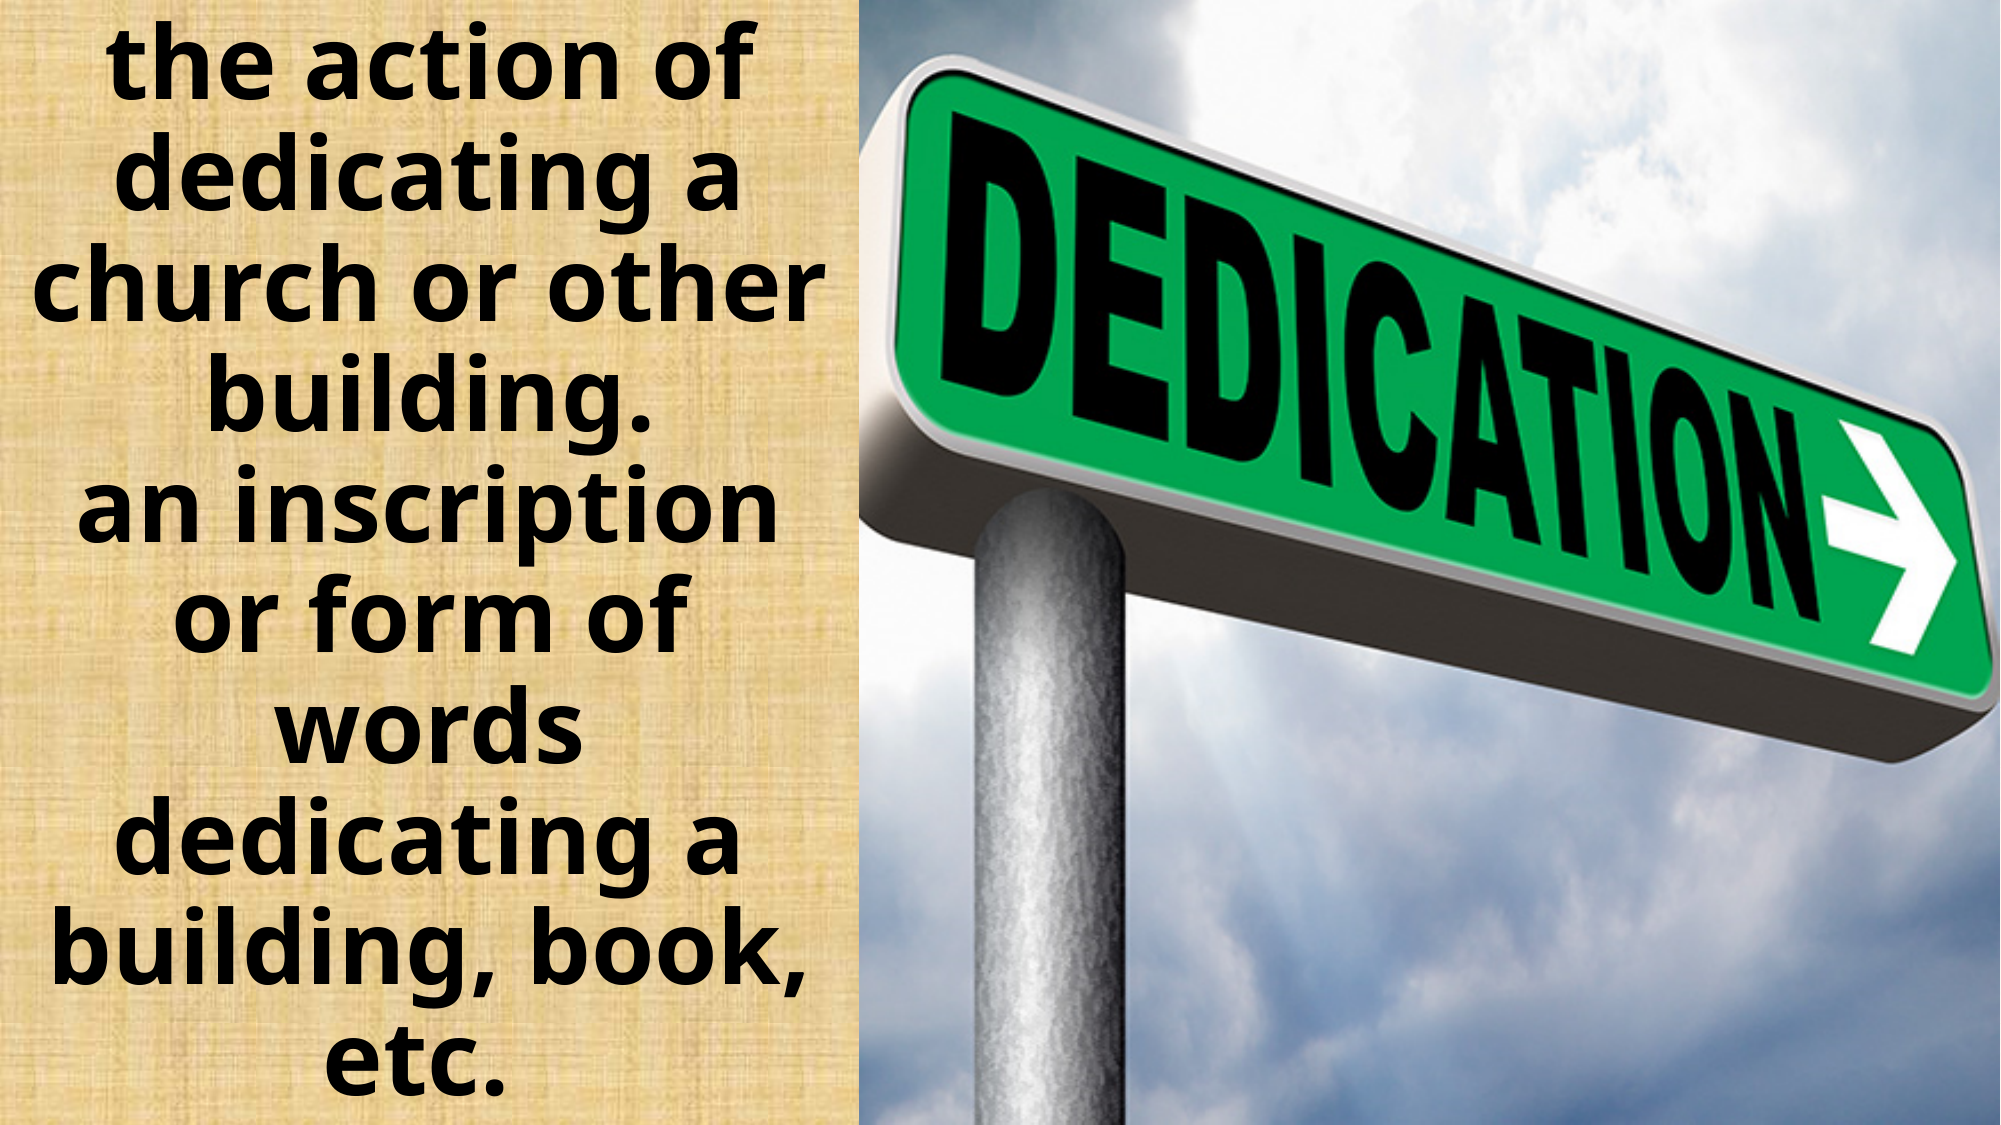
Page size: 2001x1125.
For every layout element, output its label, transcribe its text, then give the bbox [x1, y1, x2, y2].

picture [859, 0, 2001, 1125]
title the action of dedicating a church or other building. an inscription or form of words dedicating a building, book, etc. [0, 0, 859, 1125]
